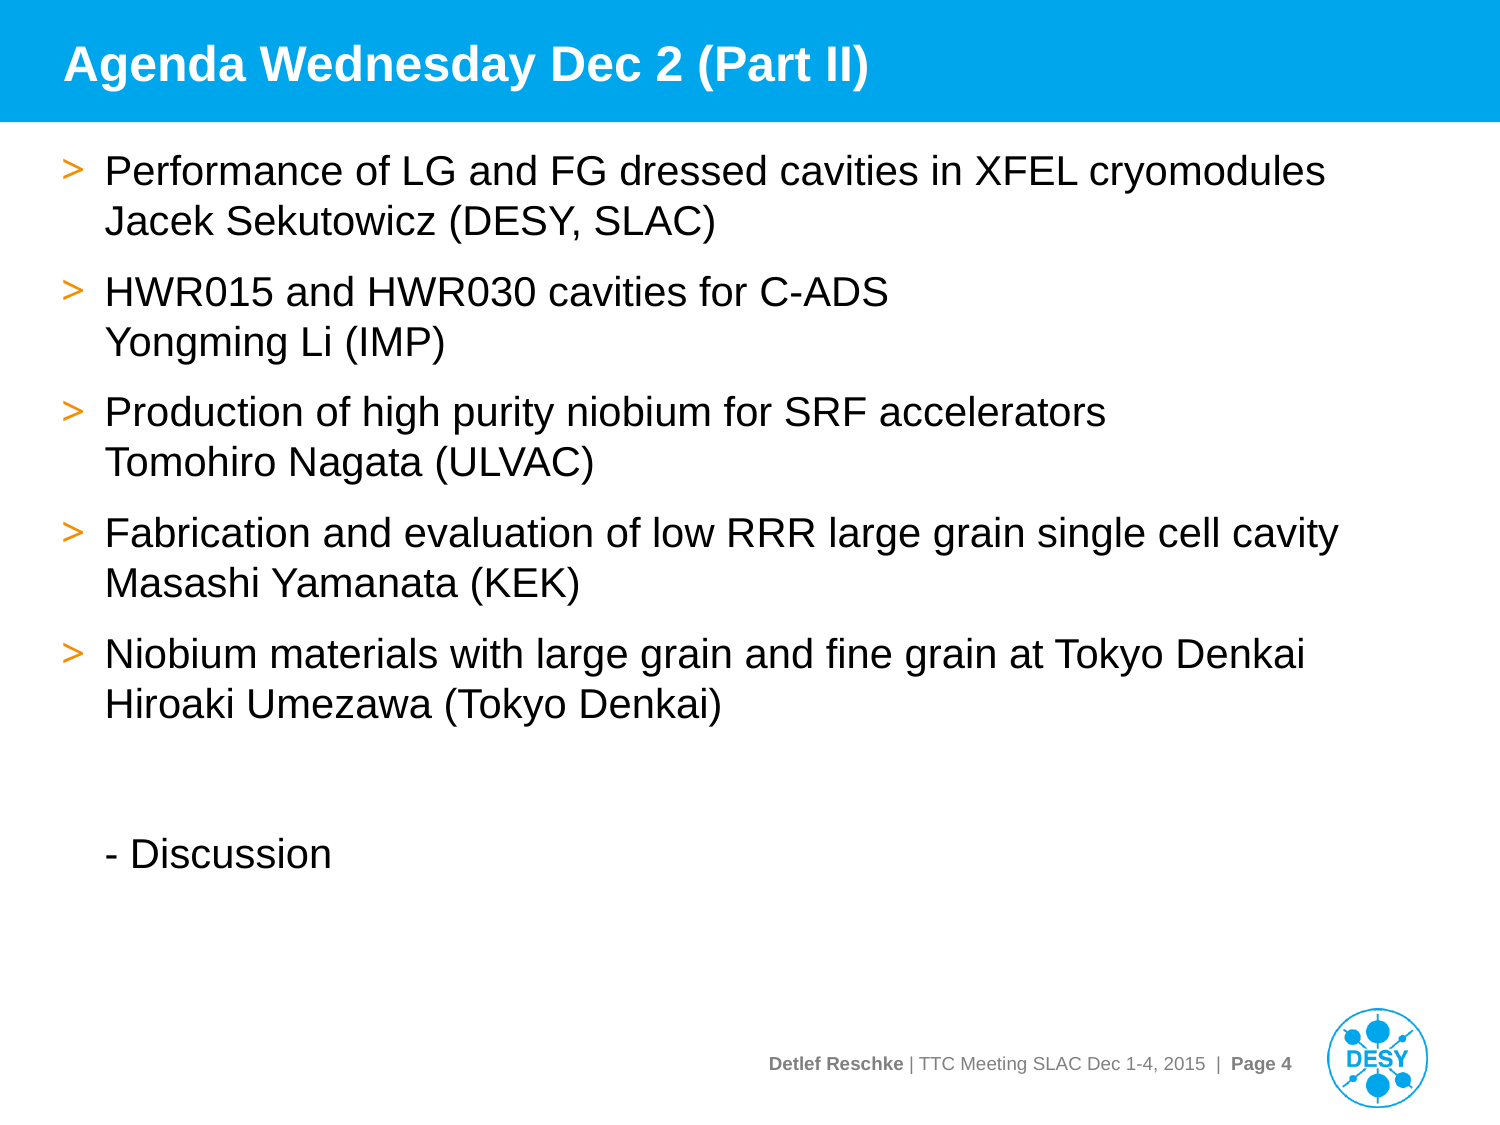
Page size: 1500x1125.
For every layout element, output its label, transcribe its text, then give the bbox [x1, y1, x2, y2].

picture [1391, 1071, 1428, 1108]
picture [1327, 1068, 1365, 1108]
picture [1330, 1054, 1426, 1106]
title Agenda Wednesday Dec 2 (Part II) [47, 16, 1446, 107]
picture [1351, 1054, 1358, 1064]
list Performance of LG and FG dressed cavities in XFEL cryomodules Jacek Sekutowicz (DESY, SLAC) HWR015 and HWR030 cavities for C-ADS Yongming Li (IMP) Production of high purity niobium for SRF accelerators Tomohiro Nagata (ULVAC) Fabrication and evaluation of low RRR large grain single cell cavity Masashi Yamanata (KEK) Niobium materials with large grain and fine grain at Tokyo Denkai Hiroaki Umezawa (Tokyo Denkai) - Discussion [46, 135, 1444, 1054]
